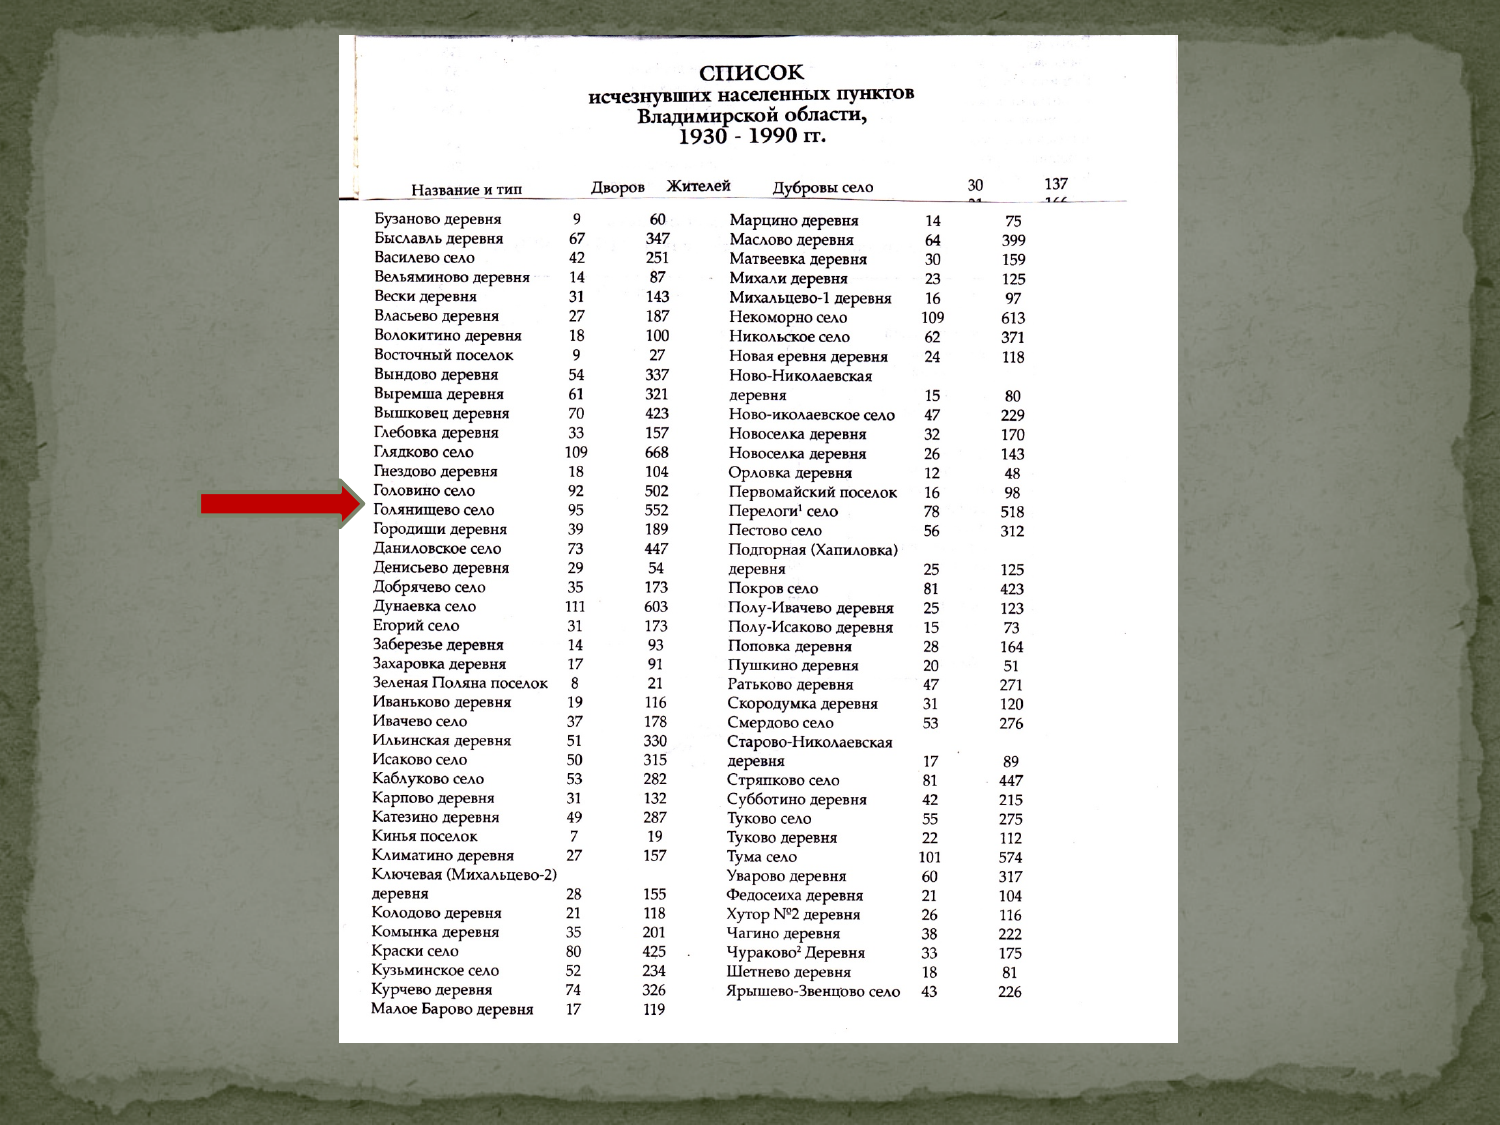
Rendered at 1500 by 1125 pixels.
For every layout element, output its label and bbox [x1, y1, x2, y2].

list [339, 34, 1179, 1044]
text_box [197, 490, 333, 518]
